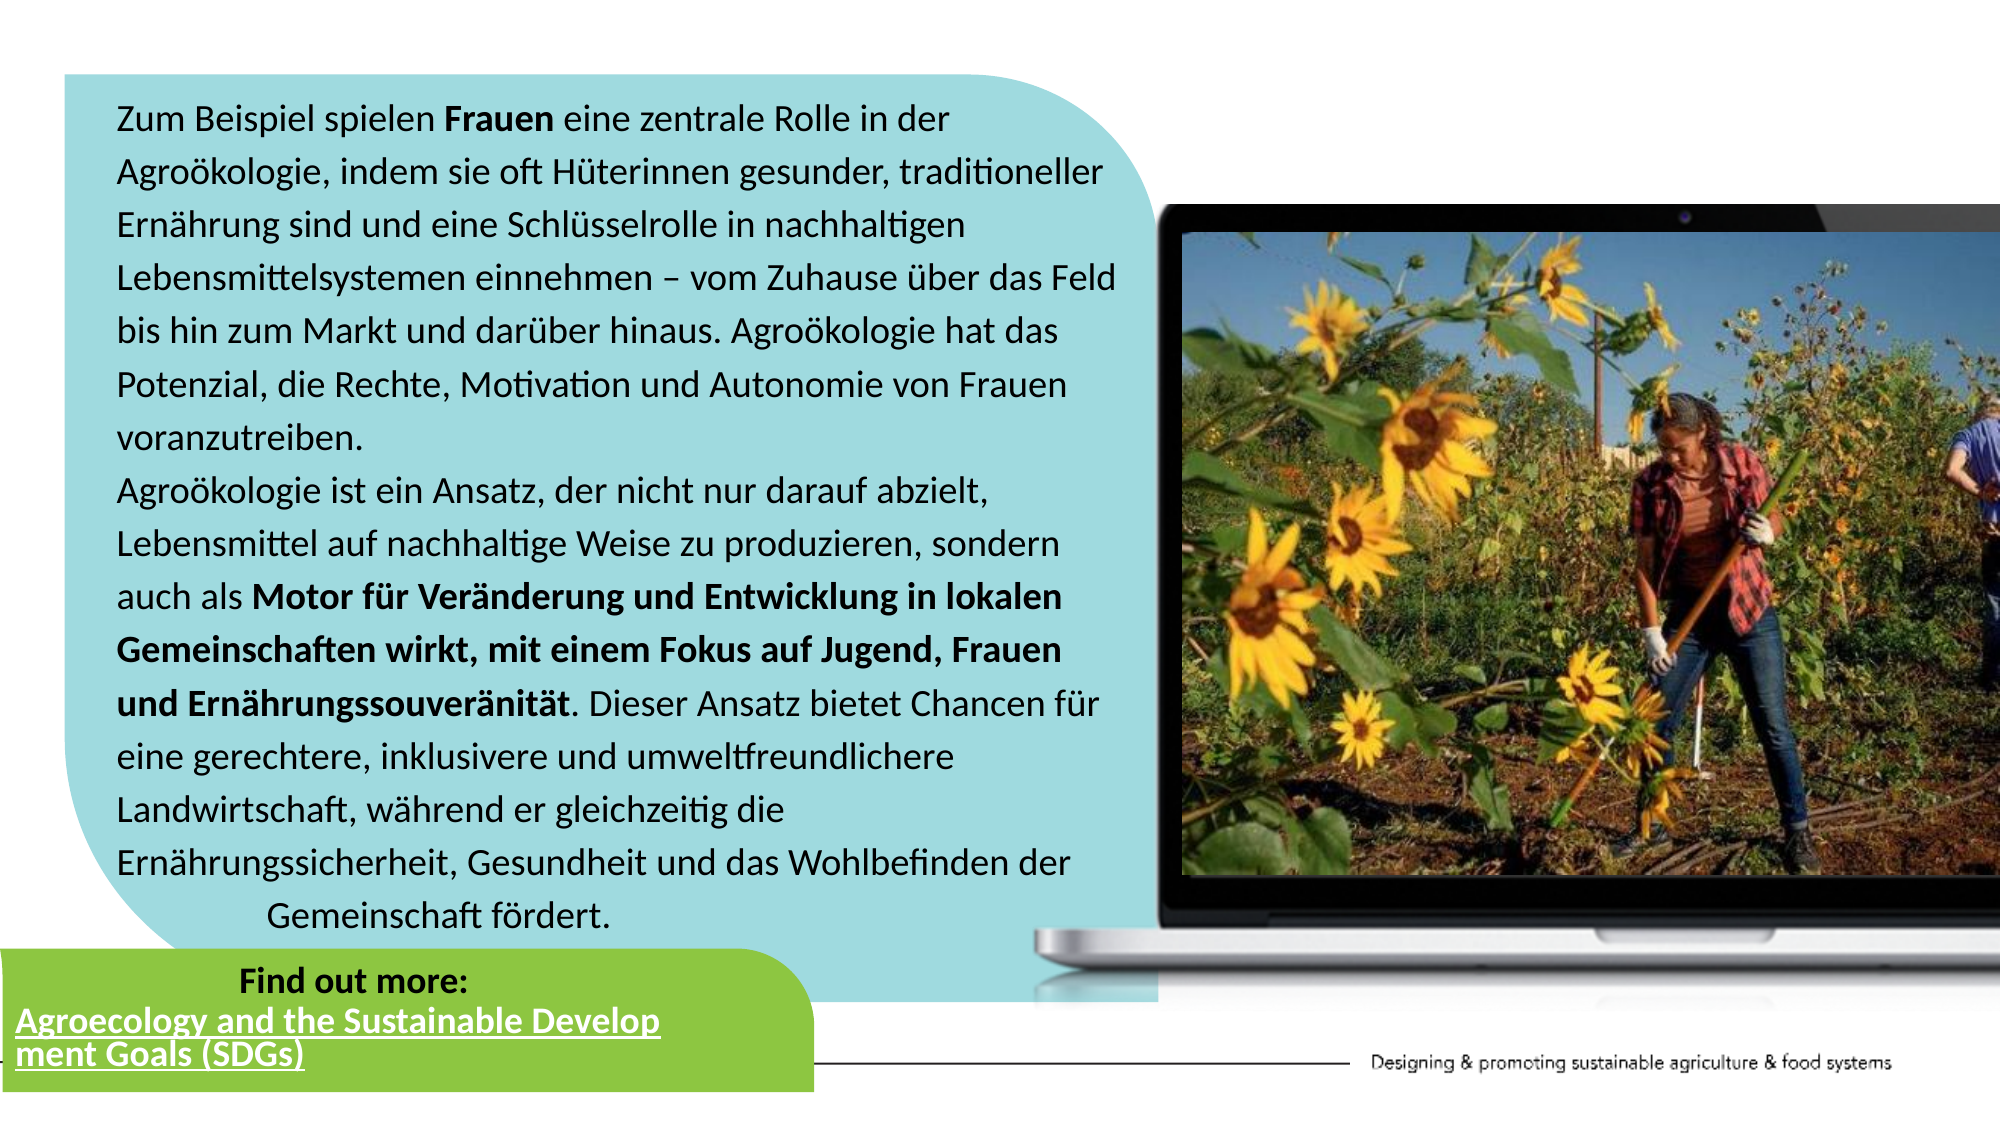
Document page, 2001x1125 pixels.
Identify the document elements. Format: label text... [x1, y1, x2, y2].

text_box Find out more: Agroecology and the Sustainable Development Goals (SDGs) [0, 946, 718, 1025]
list Zum Beispiel spielen Frauen eine zentrale Rolle in der Agroökologie, indem sie oft Hüterinnen gesunder, traditioneller Ernährung sind und eine Schlüsselrolle in nachhaltigen Lebensmittelsystemen einnehmen – vom Zuhause über das Feld bis hin zum Markt und darüber hinaus. Agroökologie hat das Potenzial, die Rechte, Motivation und Autonomie von Frauen voranzutreiben. Agroökologie ist ein Ansatz, der nicht nur darauf abzielt, Lebensmittel auf nachhaltige Weise zu produzieren, sondern auch als Motor für Veränderung und Entwicklung in lokalen Gemeinschaften wirkt, mit einem Fokus auf Jugend, Frauen und Ernährungssouveränität. Dieser Ansatz bietet Chancen für eine gerechtere, inklusivere und umweltfreundlichere Landwirtschaft, während er gleichzeitig die Ernährungssicherheit, Gesundheit und das Wohlbefinden der Gemeinschaft fördert. [101, 78, 1139, 753]
picture [946, 204, 2000, 1088]
